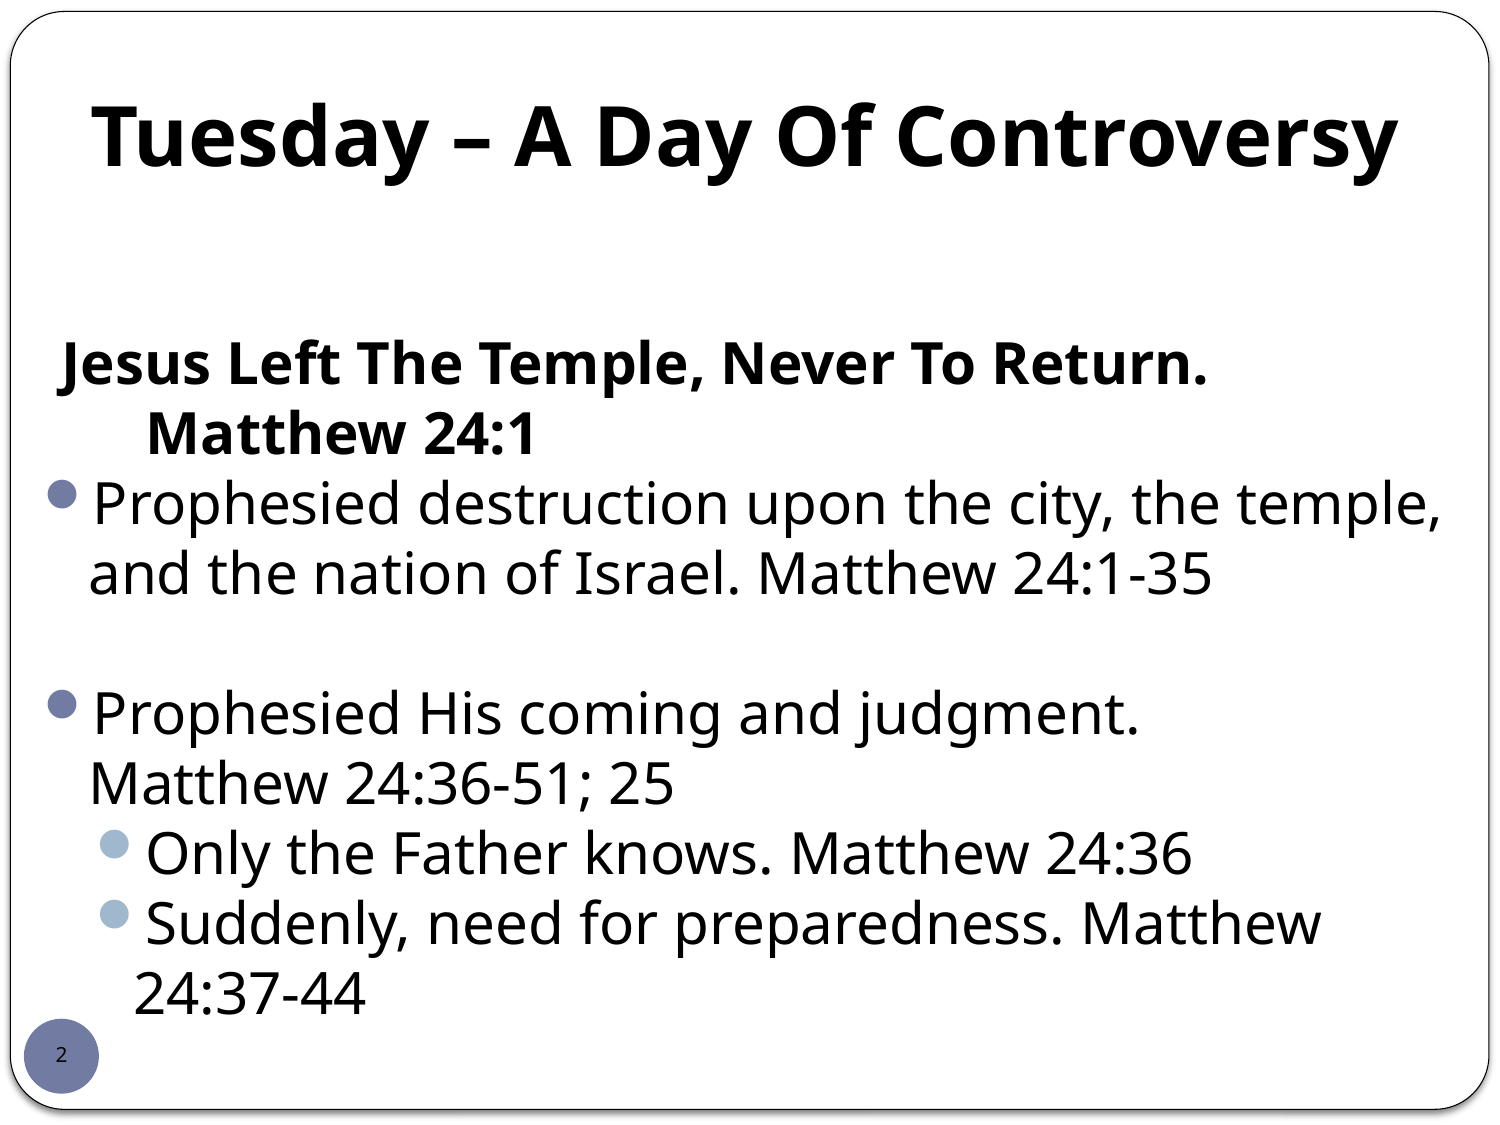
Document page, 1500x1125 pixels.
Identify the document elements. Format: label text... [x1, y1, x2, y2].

list Jesus Left The Temple, Never To Return. Matthew 24:1 Prophesied destruction upon the city, the temple, and the nation of Israel. Matthew 24:1-35 Prophesied His coming and judgment. Matthew 24:36-51; 25 Only the Father knows. Matthew 24:36 Suddenly, need for preparedness. Matthew 24:37-44 [28, 318, 1479, 1034]
slide_number 2 [23, 1018, 99, 1094]
title Tuesday – A Day Of Controversy [74, 0, 1442, 199]
